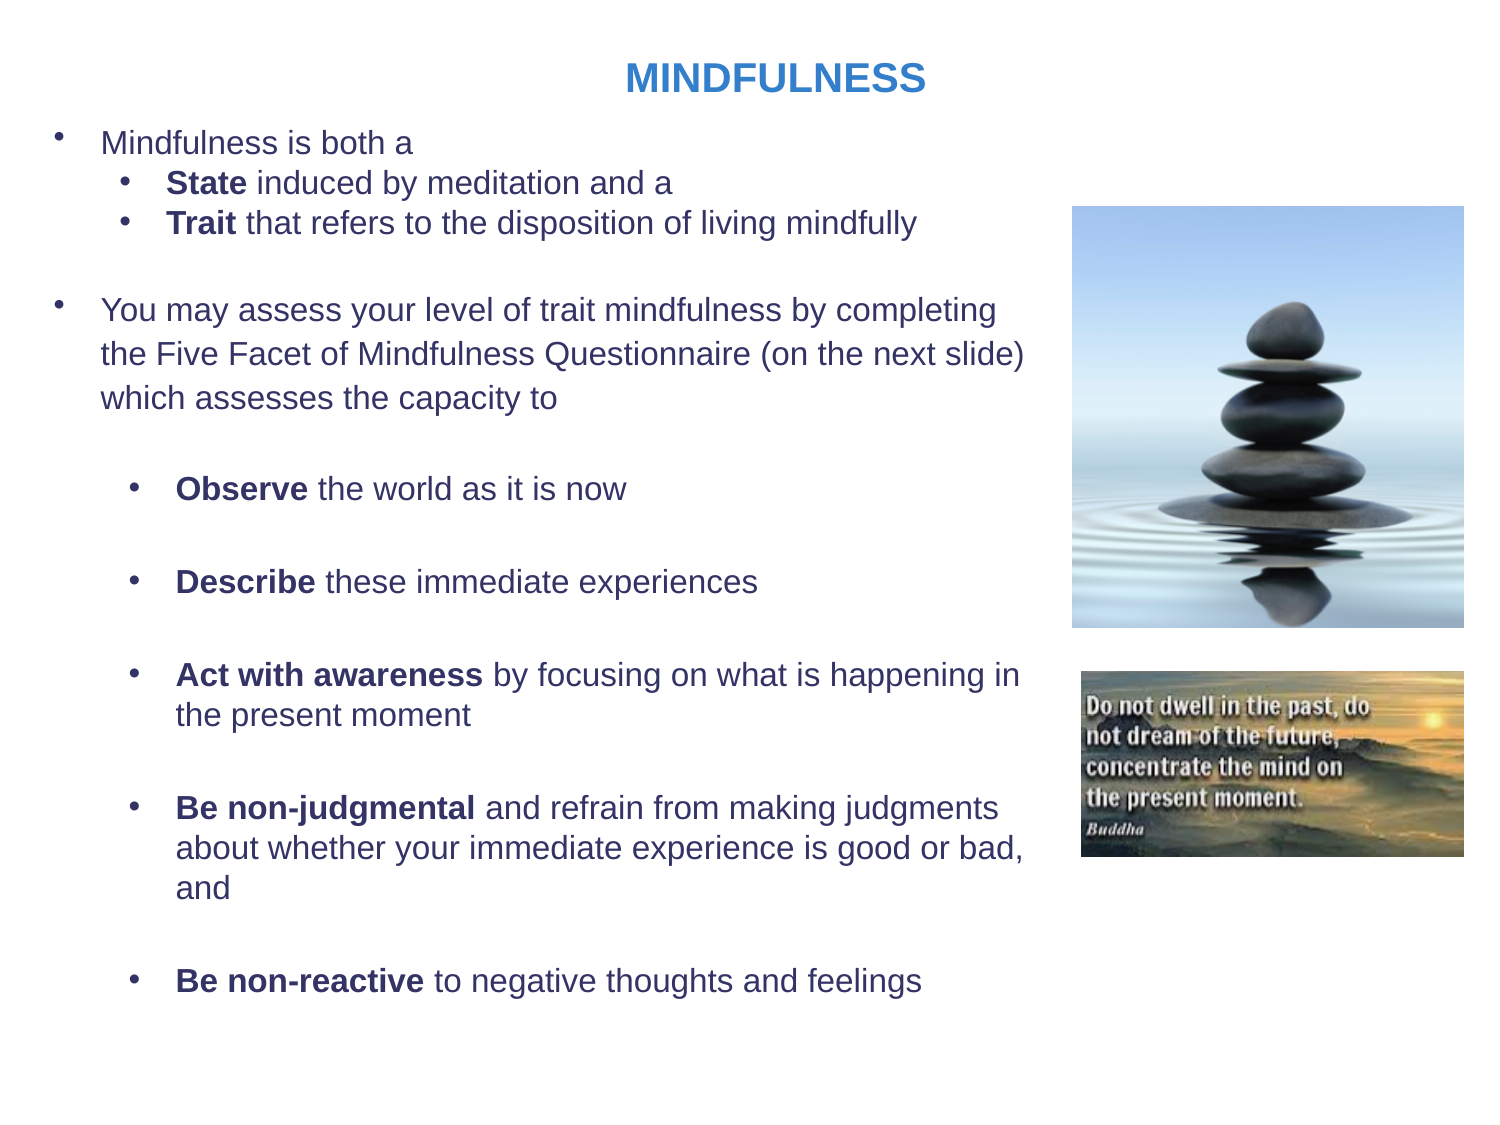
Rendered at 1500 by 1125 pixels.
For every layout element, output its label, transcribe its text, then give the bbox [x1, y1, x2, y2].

text_box MINDFULNESS [557, 38, 995, 98]
picture [1081, 671, 1464, 857]
text_box Mindfulness is both a State induced by meditation and a Trait that refers to the disposition of living mindfully You may assess your level of trait mindfulness by completing the Five Facet of Mindfulness Questionnaire (on the next slide) which assesses the capacity to Observe the world as it is now Describe these immediate experiences Act with awareness by focusing on what is happening in the present moment Be non-judgmental and refrain from making judgments about whether your immediate experience is good or bad, and Be non-reactive to negative thoughts and feelings [39, 109, 1061, 1104]
picture [1071, 206, 1464, 629]
